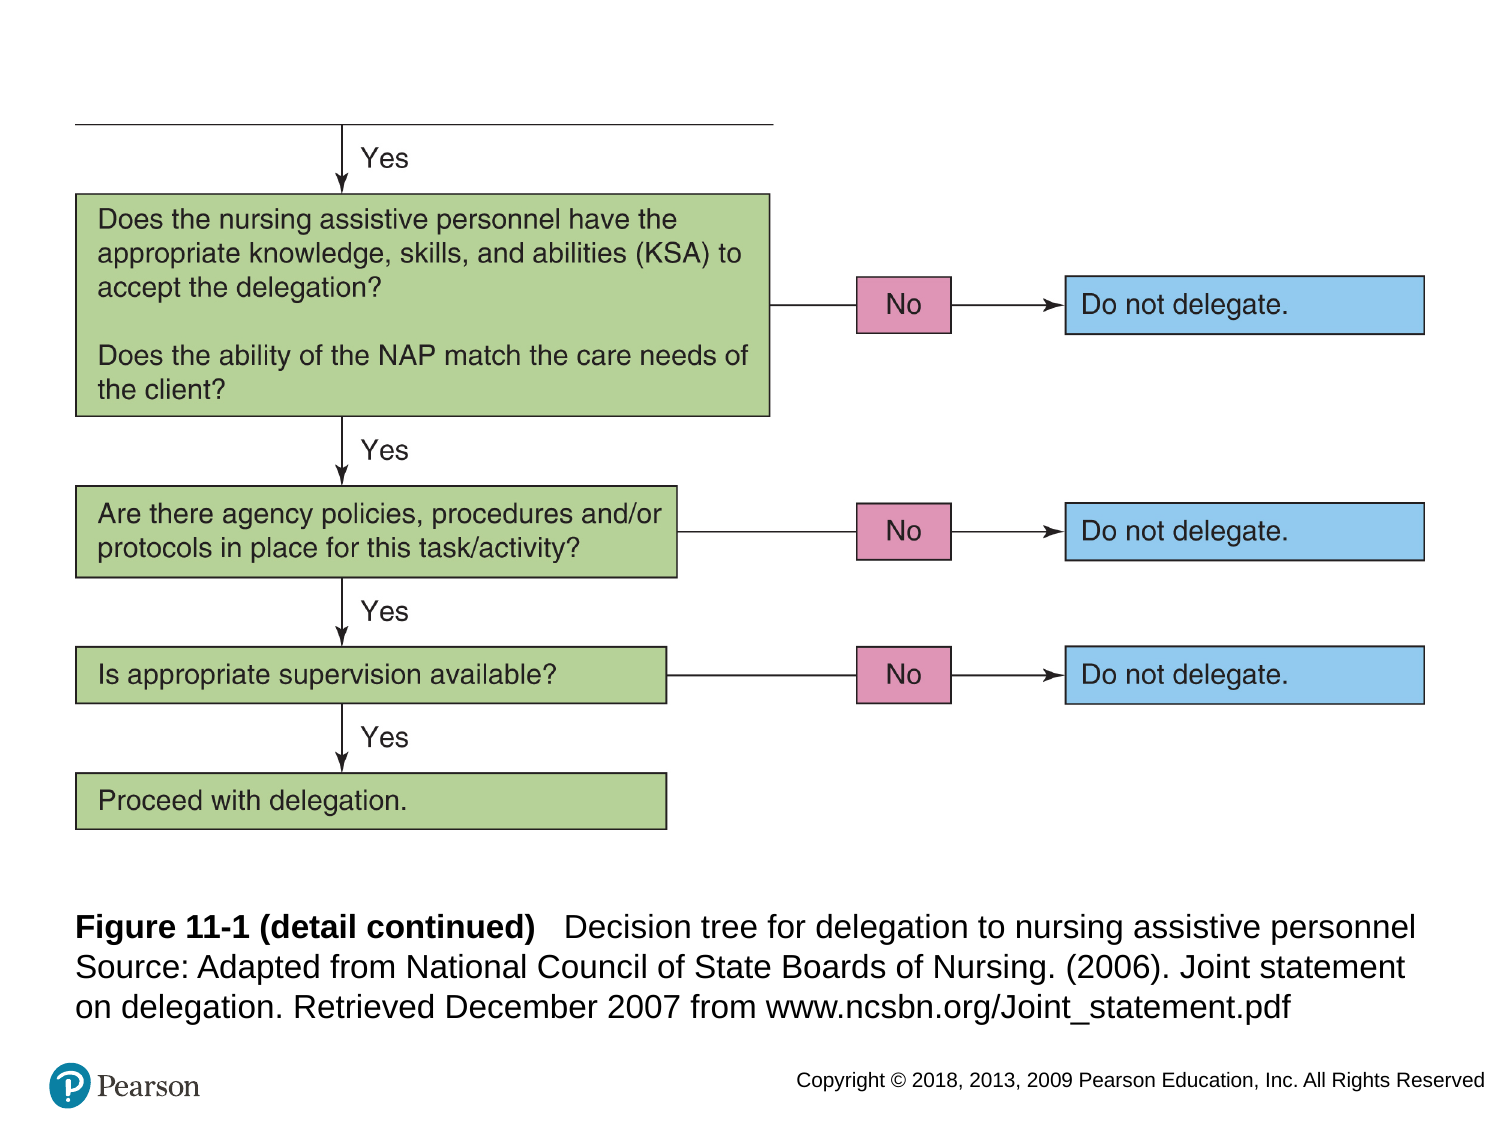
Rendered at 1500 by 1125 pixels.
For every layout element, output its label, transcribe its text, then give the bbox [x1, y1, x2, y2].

picture [74, 124, 1426, 830]
title Figure 11-1 (detail continued) Decision tree for delegation to nursing assistive personnel Source: Adapted from National Council of State Boards of Nursing. (2006). Joint statement on delegation. Retrieved December 2007 from www.ncsbn.org/Joint_statement.pdf [75, 889, 1425, 1025]
